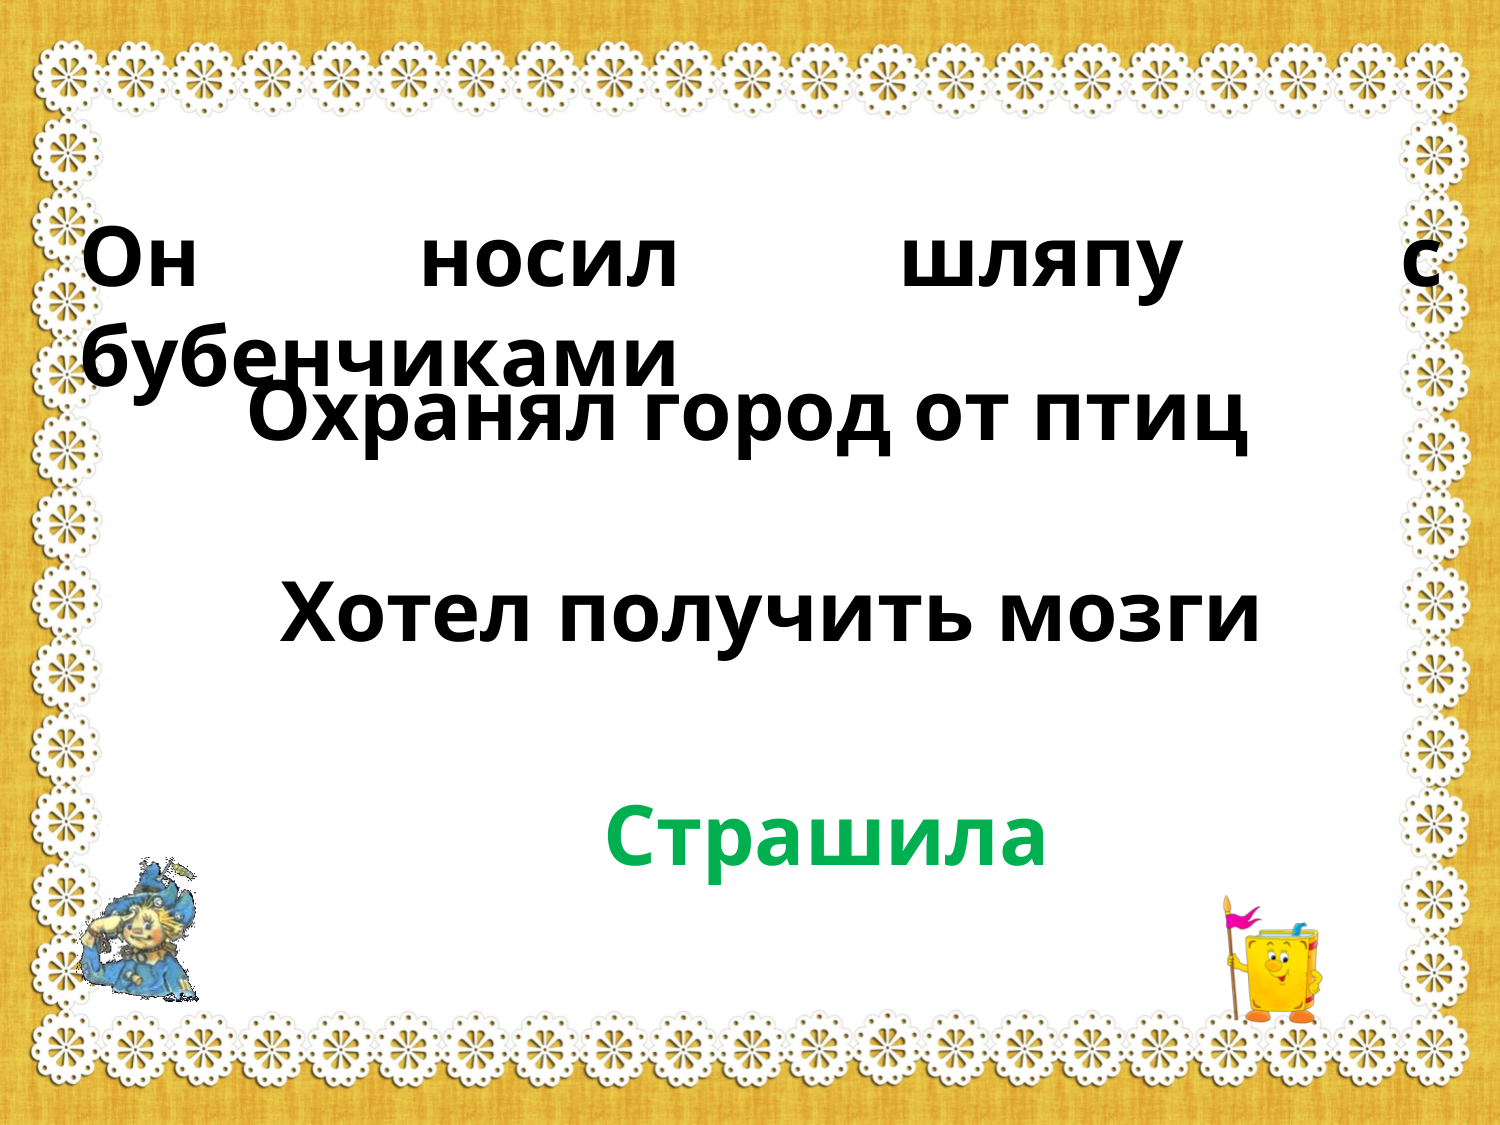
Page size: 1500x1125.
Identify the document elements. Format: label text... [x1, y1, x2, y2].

text_box Страшила [490, 775, 1164, 890]
text_box Хотел получить мозги [265, 550, 1317, 666]
text_box Охранял город от птиц [230, 349, 1335, 465]
picture [0, 0, 1500, 1125]
text_box Он носил шляпу с бубенчиками [64, 196, 1459, 411]
